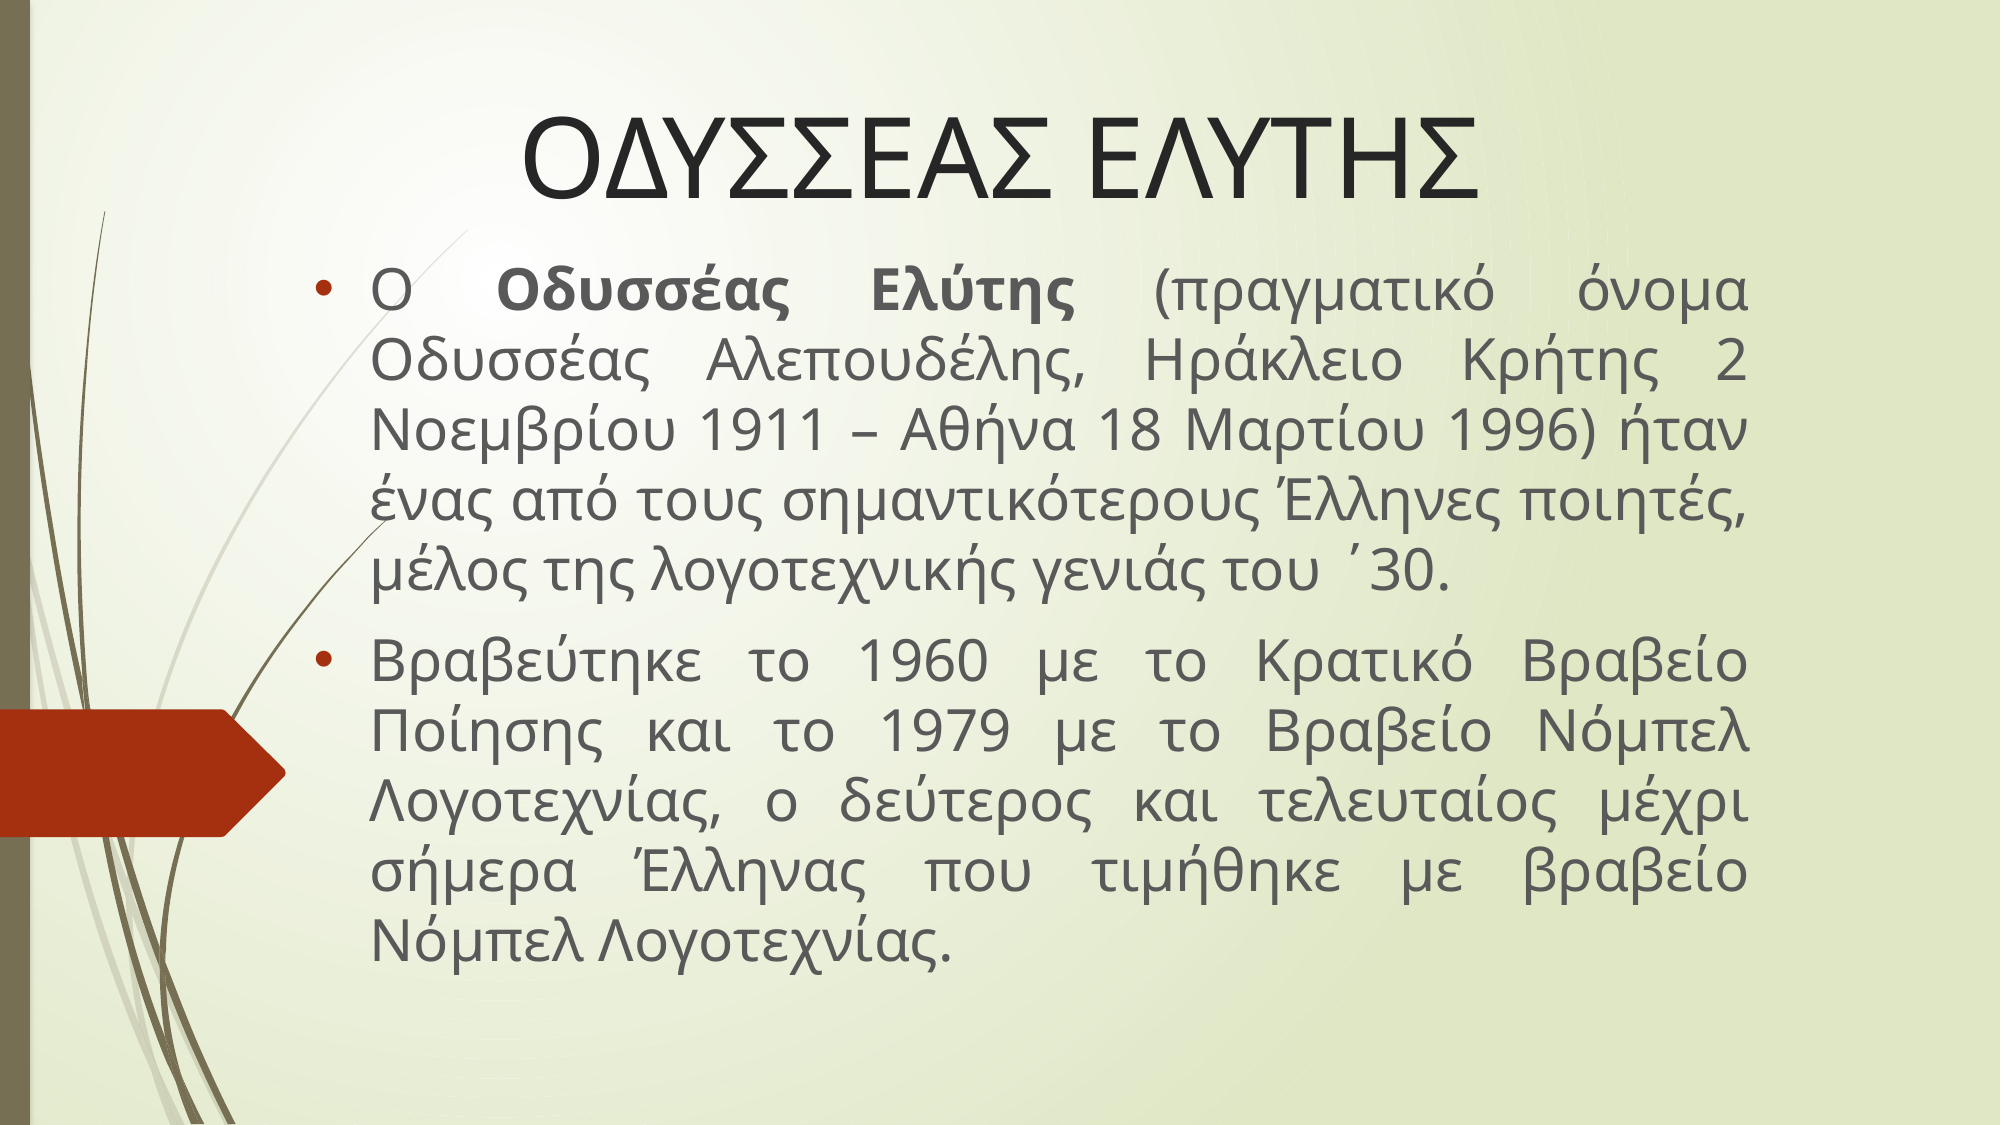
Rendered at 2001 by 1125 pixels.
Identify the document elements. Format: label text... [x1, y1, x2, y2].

subtitle Ο Οδυσσέας Ελύτης (πραγματικό όνομα Οδυσσέας Αλεπουδέλης, Ηράκλειο Κρήτης 2 Νοεμβρίου 1911 – Αθήνα 18 Μαρτίου 1996) ήταν ένας από τους σημαντικότερους Έλληνες ποιητές, μέλος της λογοτεχνικής γενιάς του ΄30. Βραβεύτηκε το 1960 με το Κρατικό Βραβείο Ποίησης και το 1979 με το Βραβείο Νόμπελ Λογοτεχνίας, ο δεύτερος και τελευταίος μέχρι σήμερα Έλληνας που τιμήθηκε με βραβείο Νόμπελ Λογοτεχνίας. [298, 245, 1765, 1053]
title ΟΔΥΣΣΕΑΣ ΕΛΥΤΗΣ [249, 59, 1750, 229]
